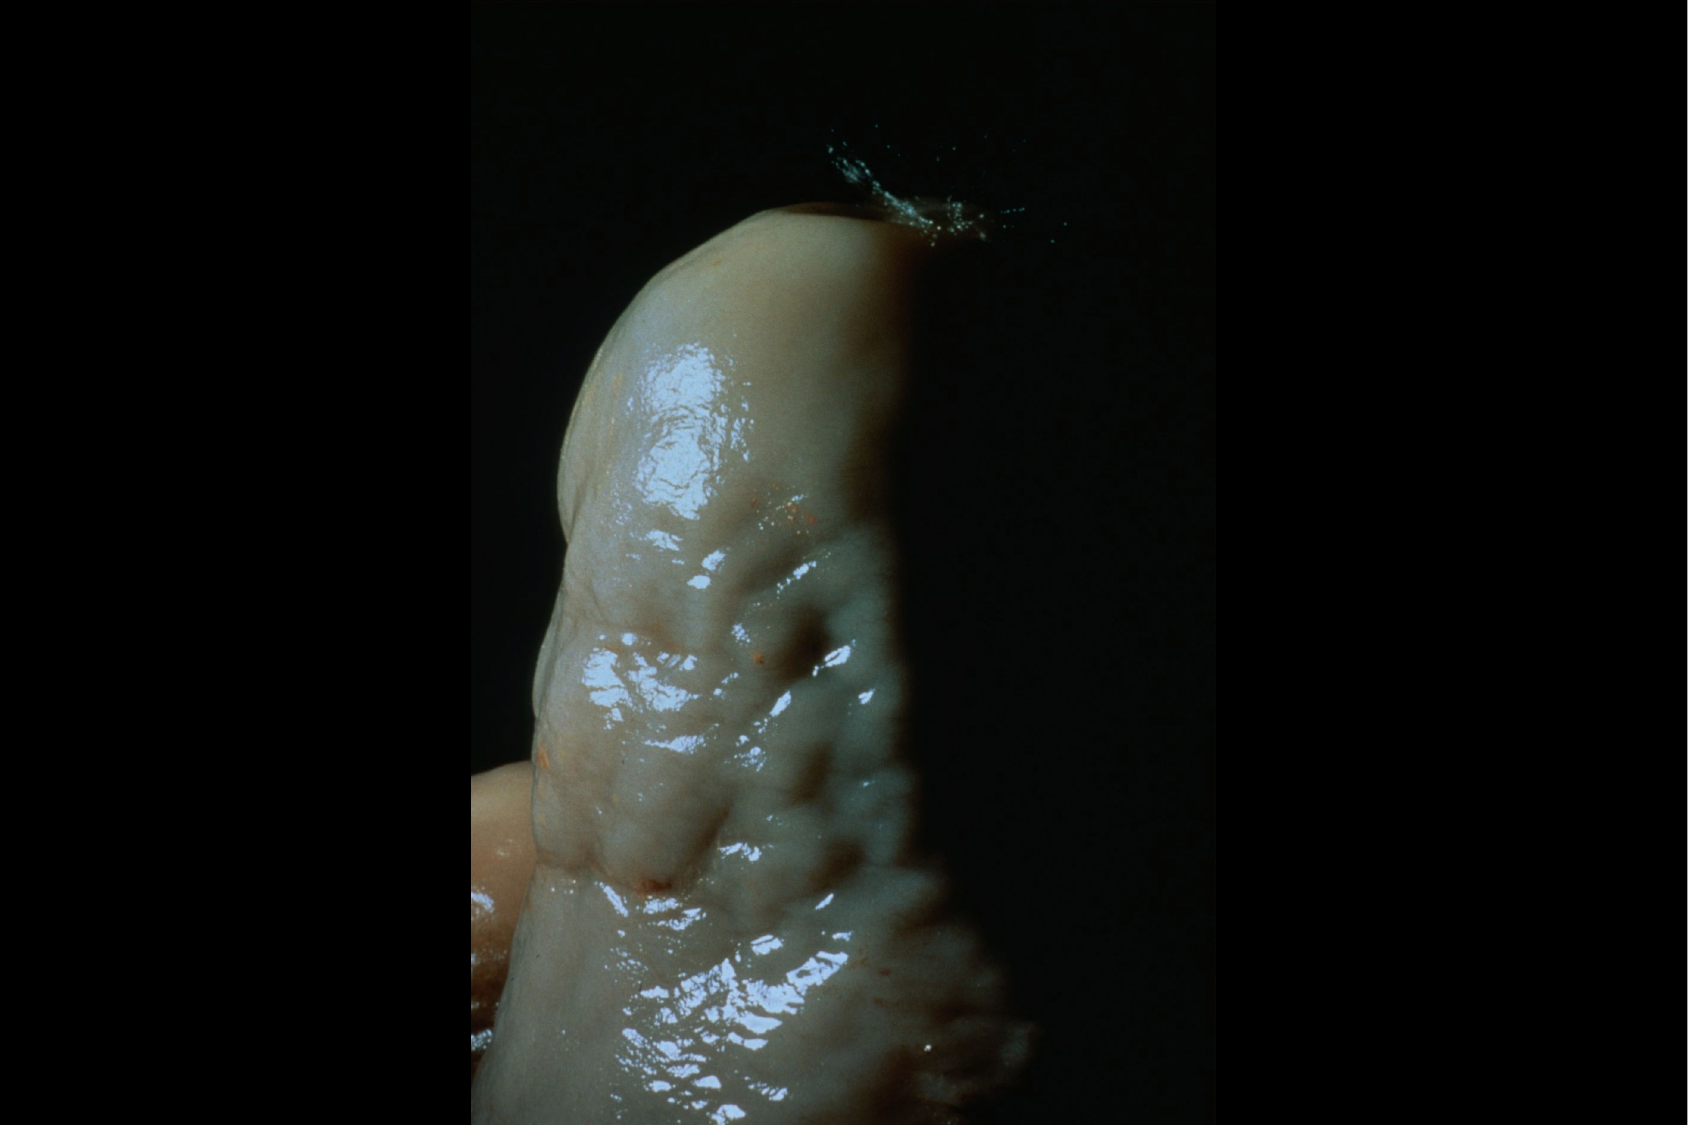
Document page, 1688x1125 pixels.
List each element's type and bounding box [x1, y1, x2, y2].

picture [471, 0, 1216, 1125]
